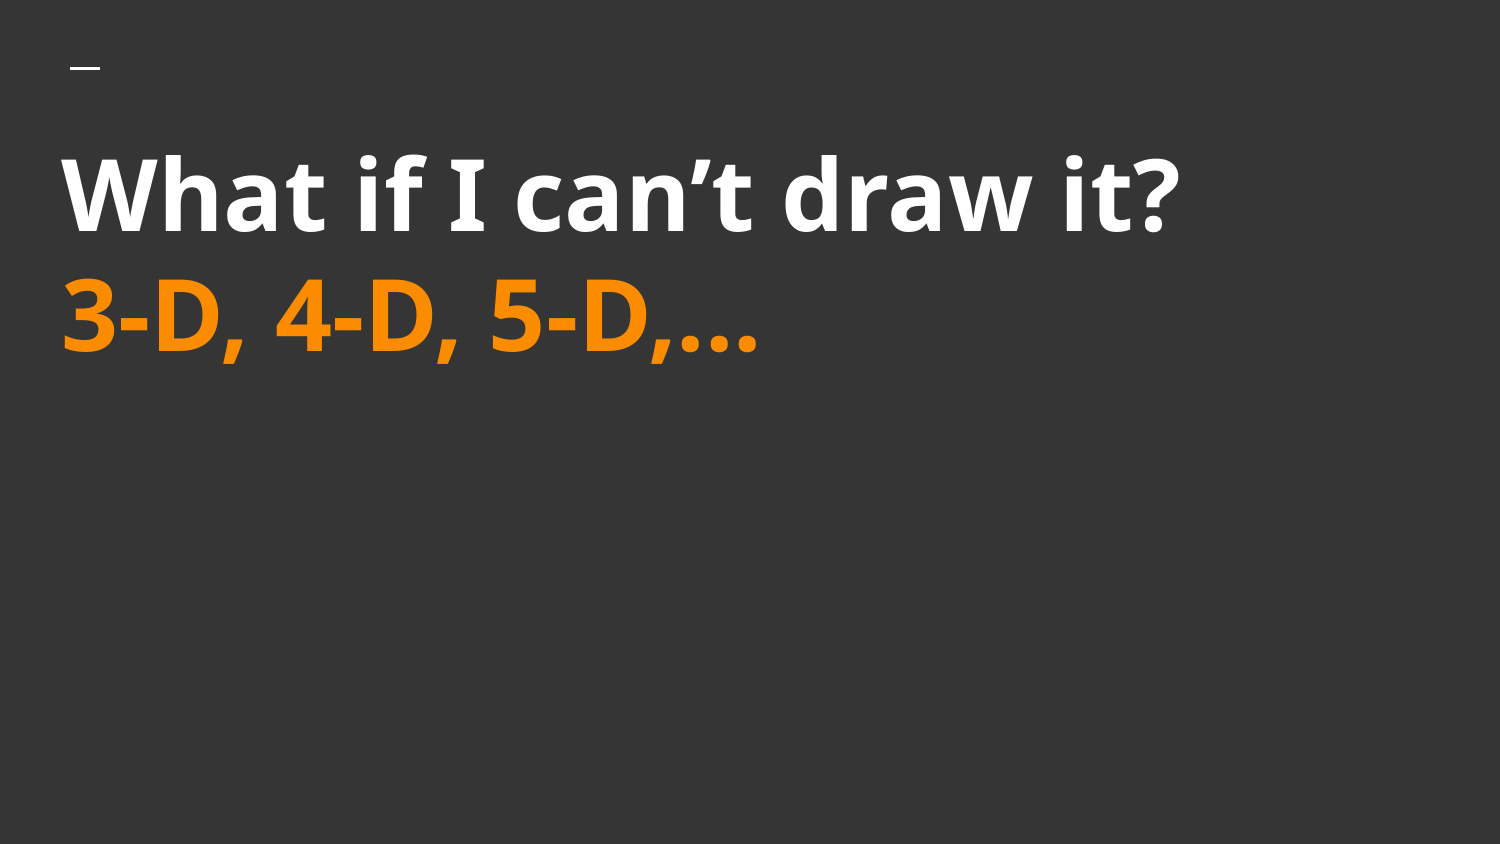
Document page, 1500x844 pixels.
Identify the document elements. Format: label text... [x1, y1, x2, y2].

title What if I can’t draw it? 3-D, 4-D, 5-D,... [46, 116, 1463, 746]
